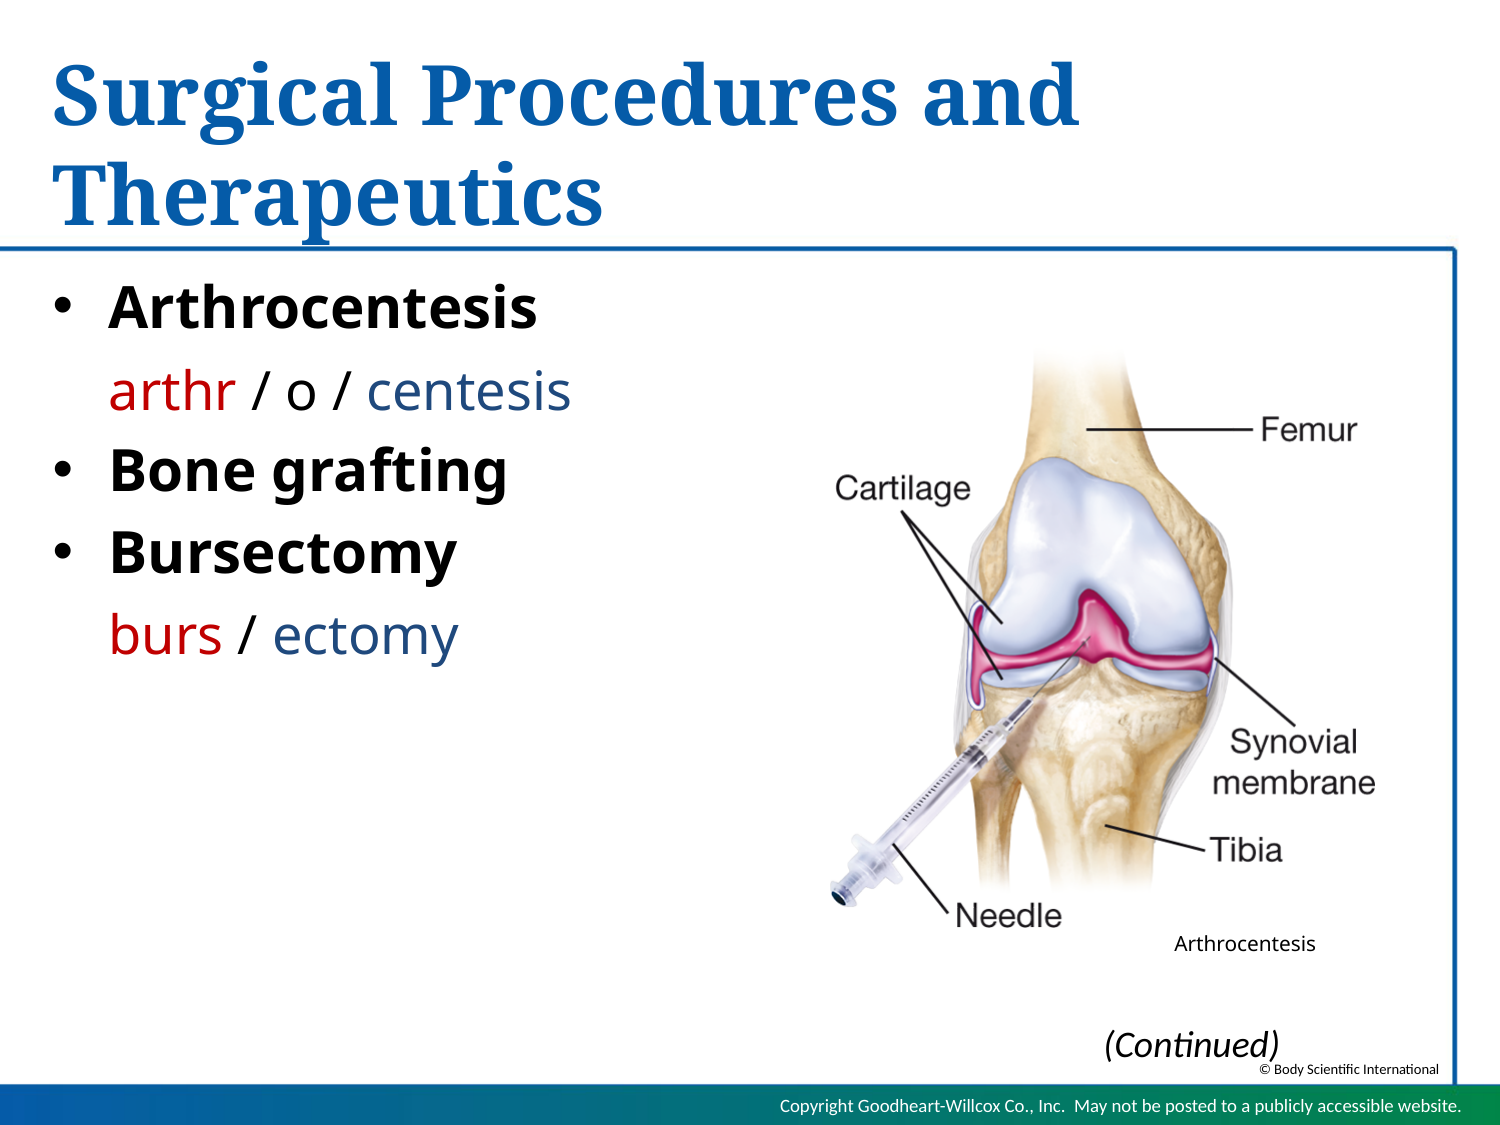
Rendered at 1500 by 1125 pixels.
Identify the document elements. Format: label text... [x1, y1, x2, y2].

text_box © Body Scientific International [1168, 1052, 1455, 1085]
list Arthrocentesis arthr / o / centesis Bone grafting Bursectomy burs / ectomy [37, 262, 1438, 1076]
text_box (Continued) [1088, 1012, 1453, 1073]
picture [0, 0, 1500, 1125]
picture [830, 289, 1376, 928]
text_box Arthrocentesis [1159, 923, 1429, 964]
title Surgical Procedures and Therapeutics [37, 37, 1463, 251]
